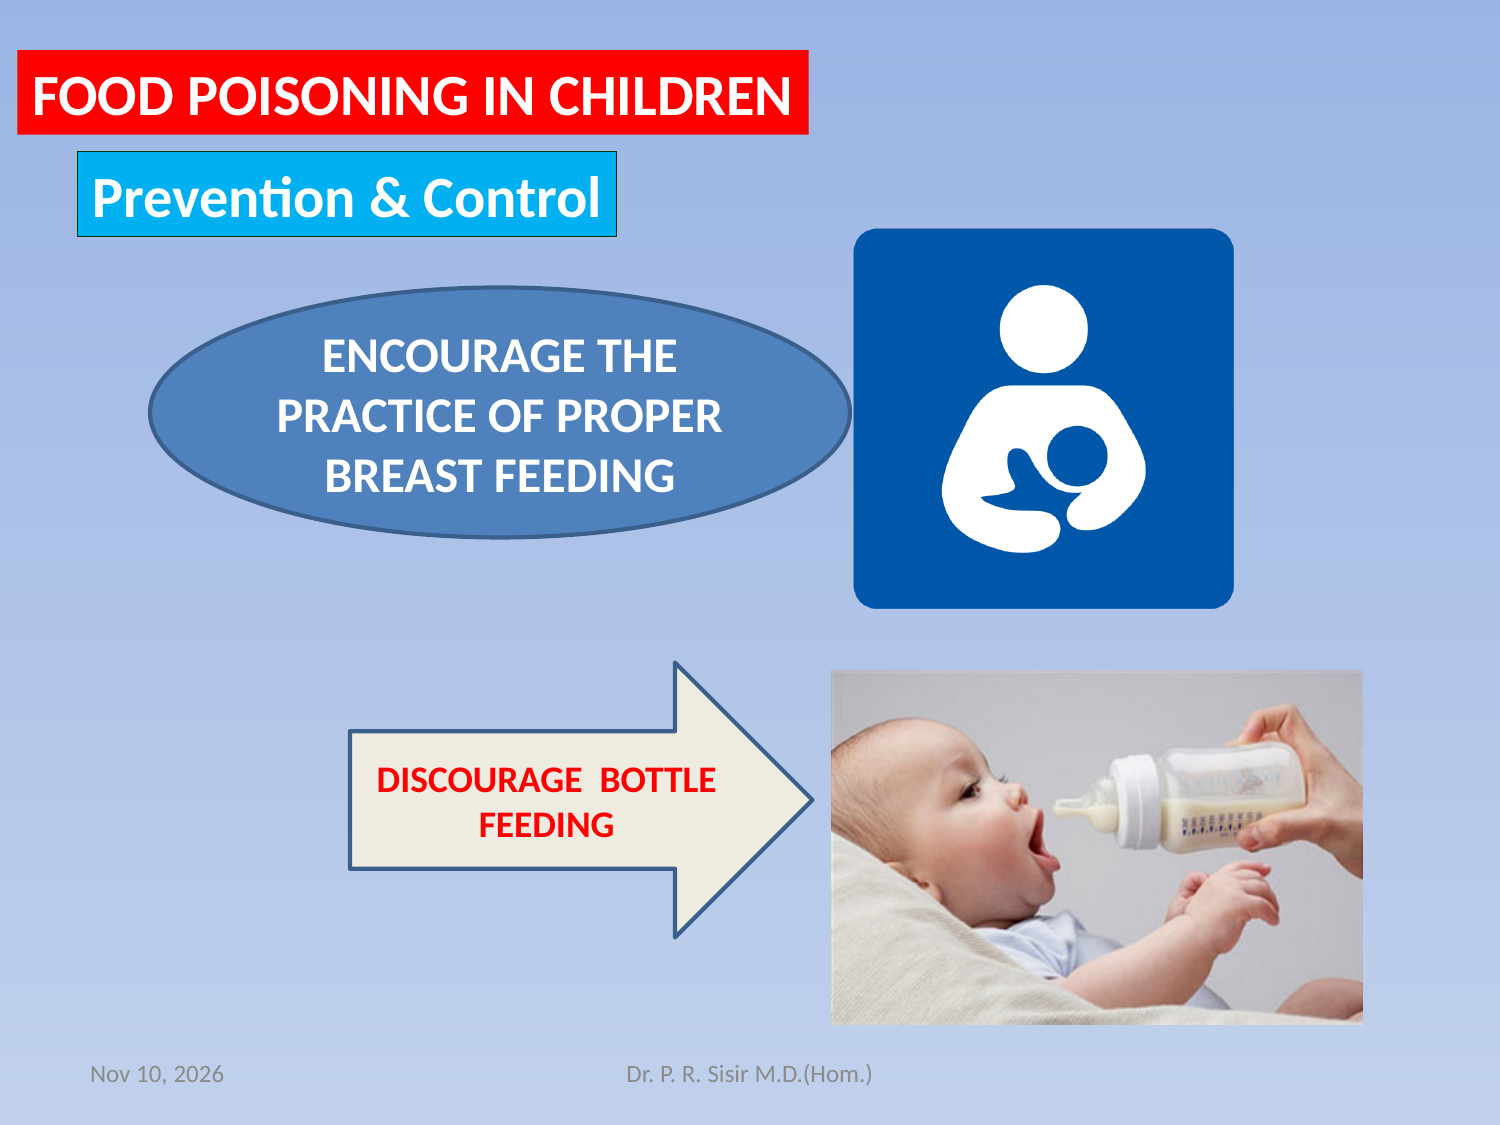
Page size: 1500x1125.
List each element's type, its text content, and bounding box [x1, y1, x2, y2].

picture [849, 224, 1238, 613]
text_box DISCOURAGE BOTTLE FEEDING [347, 660, 815, 940]
slide_number 12-Apr-15 [75, 1042, 425, 1103]
text_box Prevention & Control [77, 151, 617, 237]
text_box FOOD POISONING IN CHILDREN [17, 50, 809, 135]
picture [830, 670, 1363, 1026]
text_box ENCOURAGE THE PRACTICE OF PROPER BREAST FEEDING [147, 285, 844, 540]
footer Dr. P. R. Sisir M.D.(Hom.) [512, 1042, 988, 1103]
